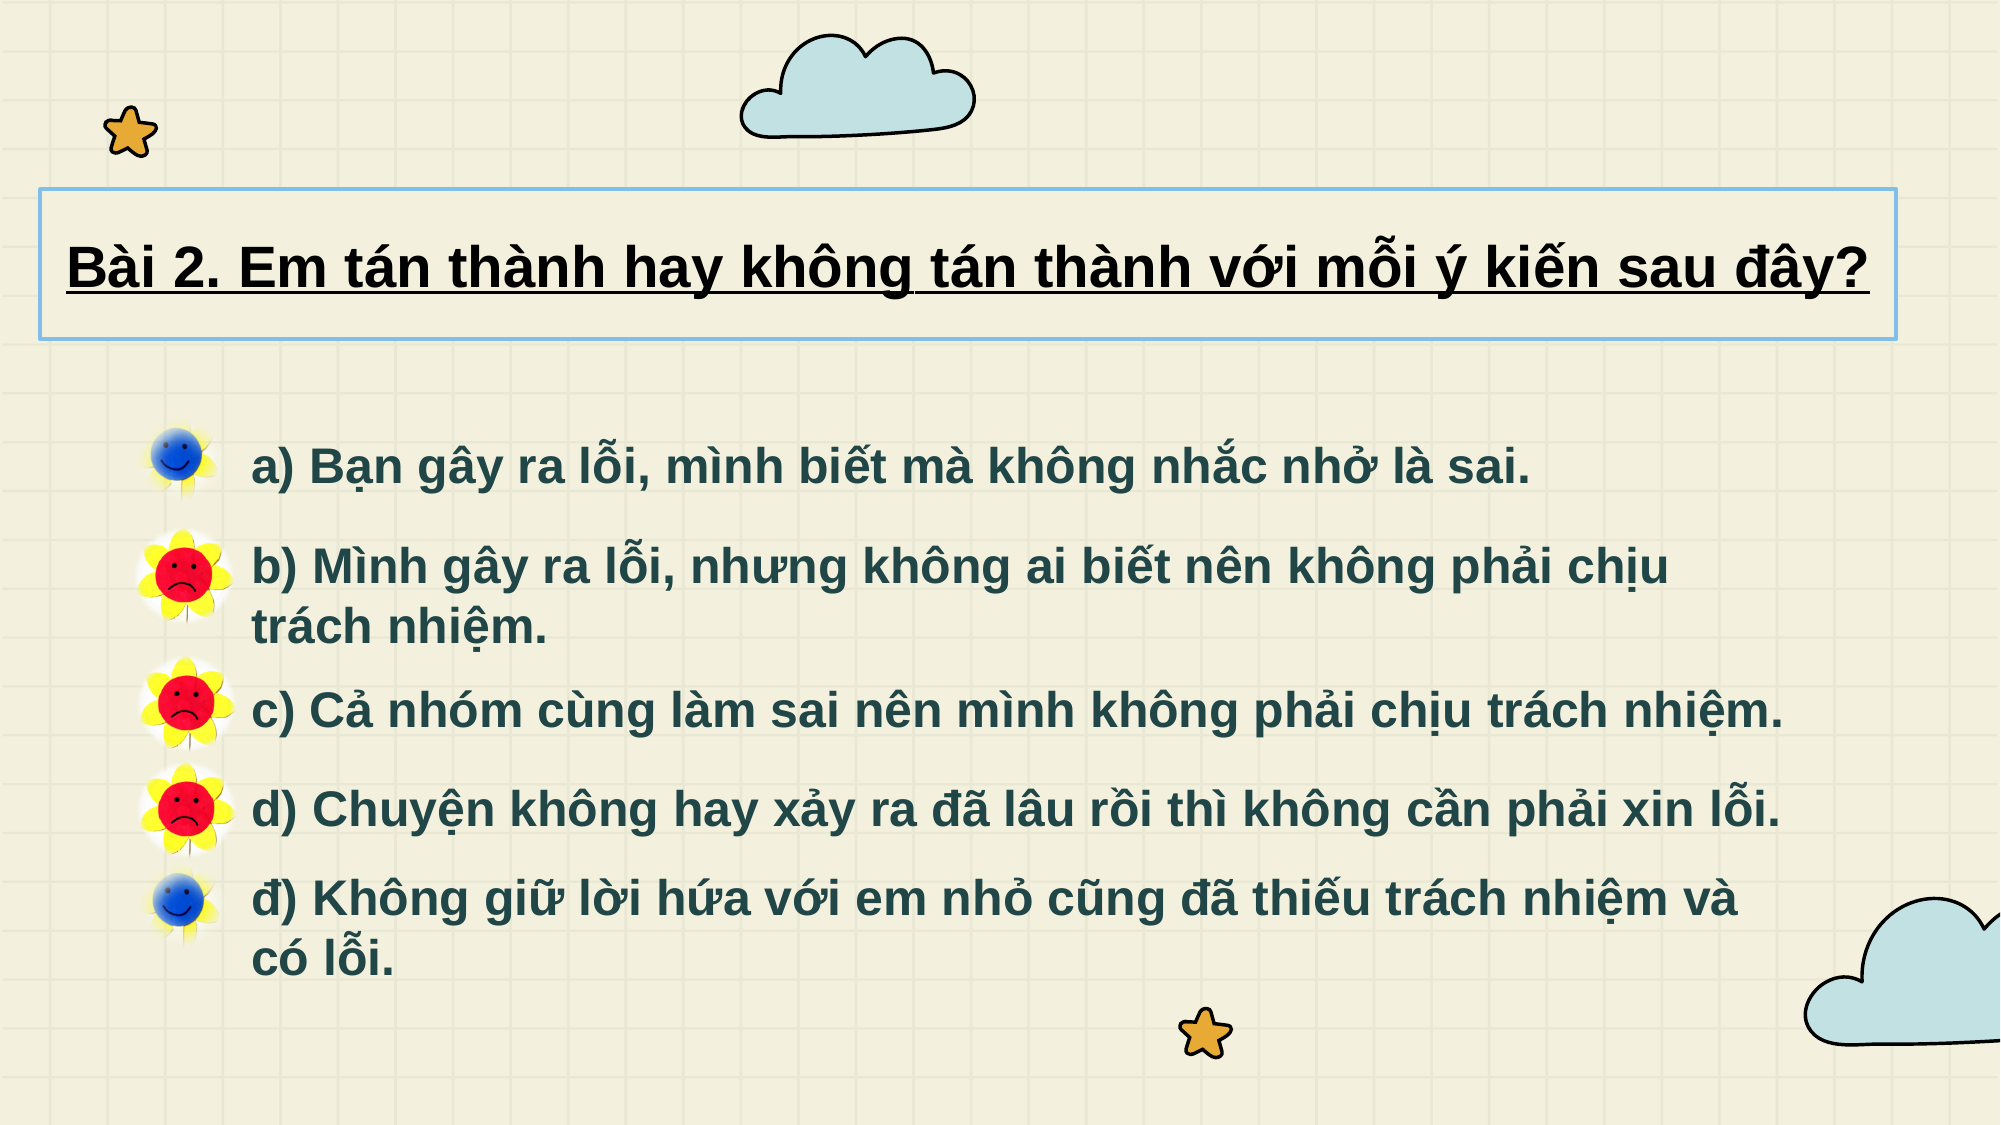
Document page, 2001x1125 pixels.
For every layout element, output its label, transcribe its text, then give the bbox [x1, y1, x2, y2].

text_box a) Bạn gây ra lỗi, mình biết mà không nhắc nhở là sai. [240, 411, 1739, 515]
text_box Bài 2. Em tán thành hay không tán thành với mỗi ý kiến sau đây? [38, 187, 1898, 341]
text_box đ) Không giữ lời hứa với em nhỏ cũng đã thiếu trách nhiệm và có lỗi. [234, 873, 1791, 977]
text_box c) Cả nhóm cùng làm sai nên mình không phải chịu trách nhiệm. [235, 646, 1825, 758]
picture [130, 758, 239, 957]
picture [128, 410, 237, 511]
picture [132, 651, 239, 755]
text_box d) Chuyện không hay xảy ra đã lâu rồi thì không cần phải xin lỗi. [243, 758, 1825, 853]
picture [130, 523, 237, 627]
text_box b) Mình gây ra lỗi, nhưng không ai biết nên không phải chịu trách nhiệm. [234, 546, 1739, 641]
